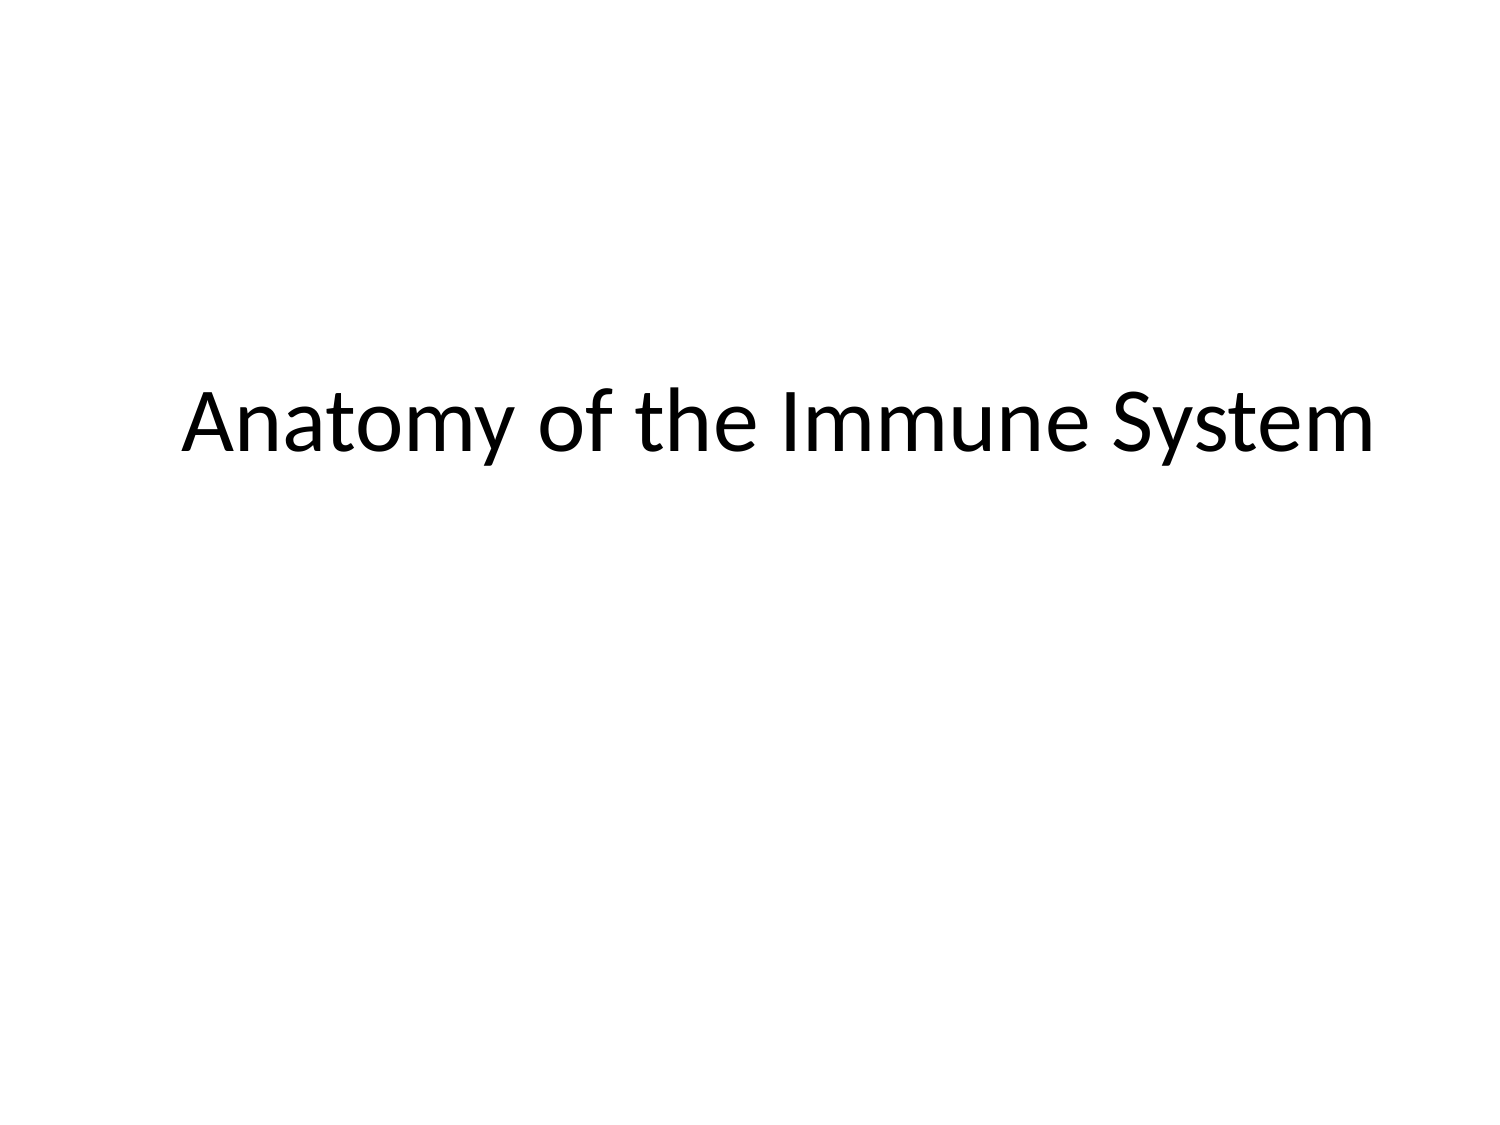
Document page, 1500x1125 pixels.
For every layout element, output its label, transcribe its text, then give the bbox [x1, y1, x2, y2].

title Anatomy of the Immune System [123, 266, 1436, 563]
